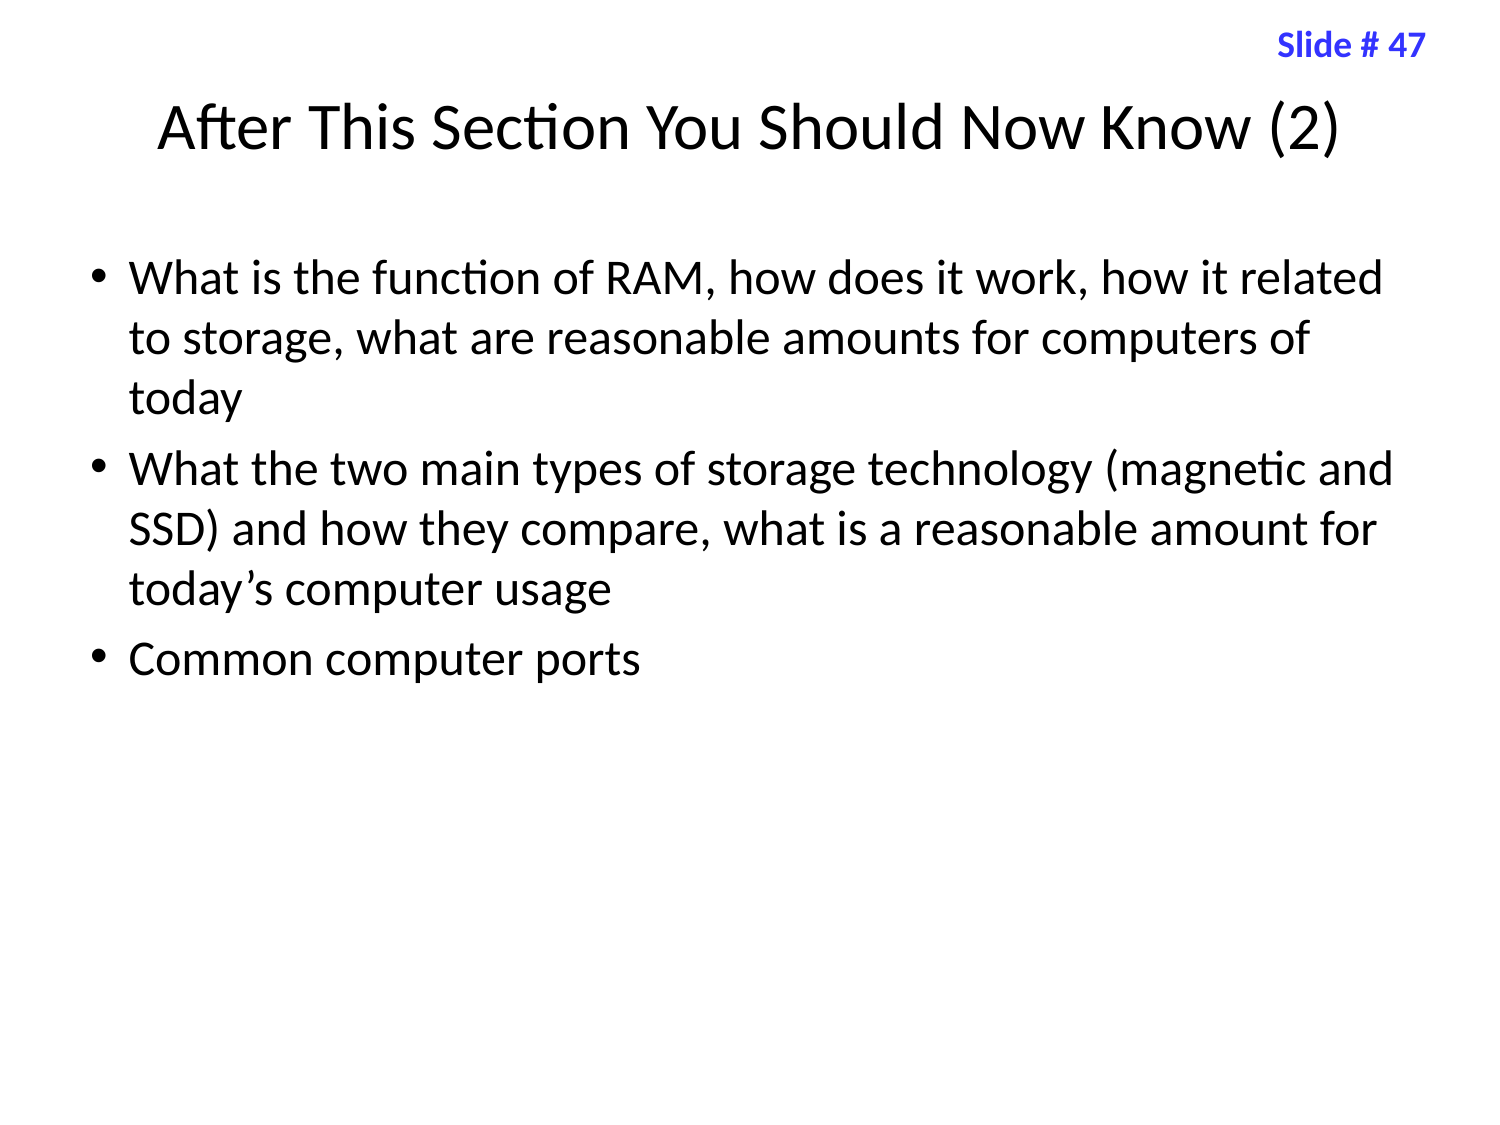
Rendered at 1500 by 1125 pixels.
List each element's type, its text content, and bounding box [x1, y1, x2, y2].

list What is the function of RAM, how does it work, how it related to storage, what are reasonable amounts for computers of today What the two main types of storage technology (magnetic and SSD) and how they compare, what is a reasonable amount for today’s computer usage Common computer ports [75, 237, 1425, 1063]
title After This Section You Should Now Know (2) [75, 45, 1425, 200]
